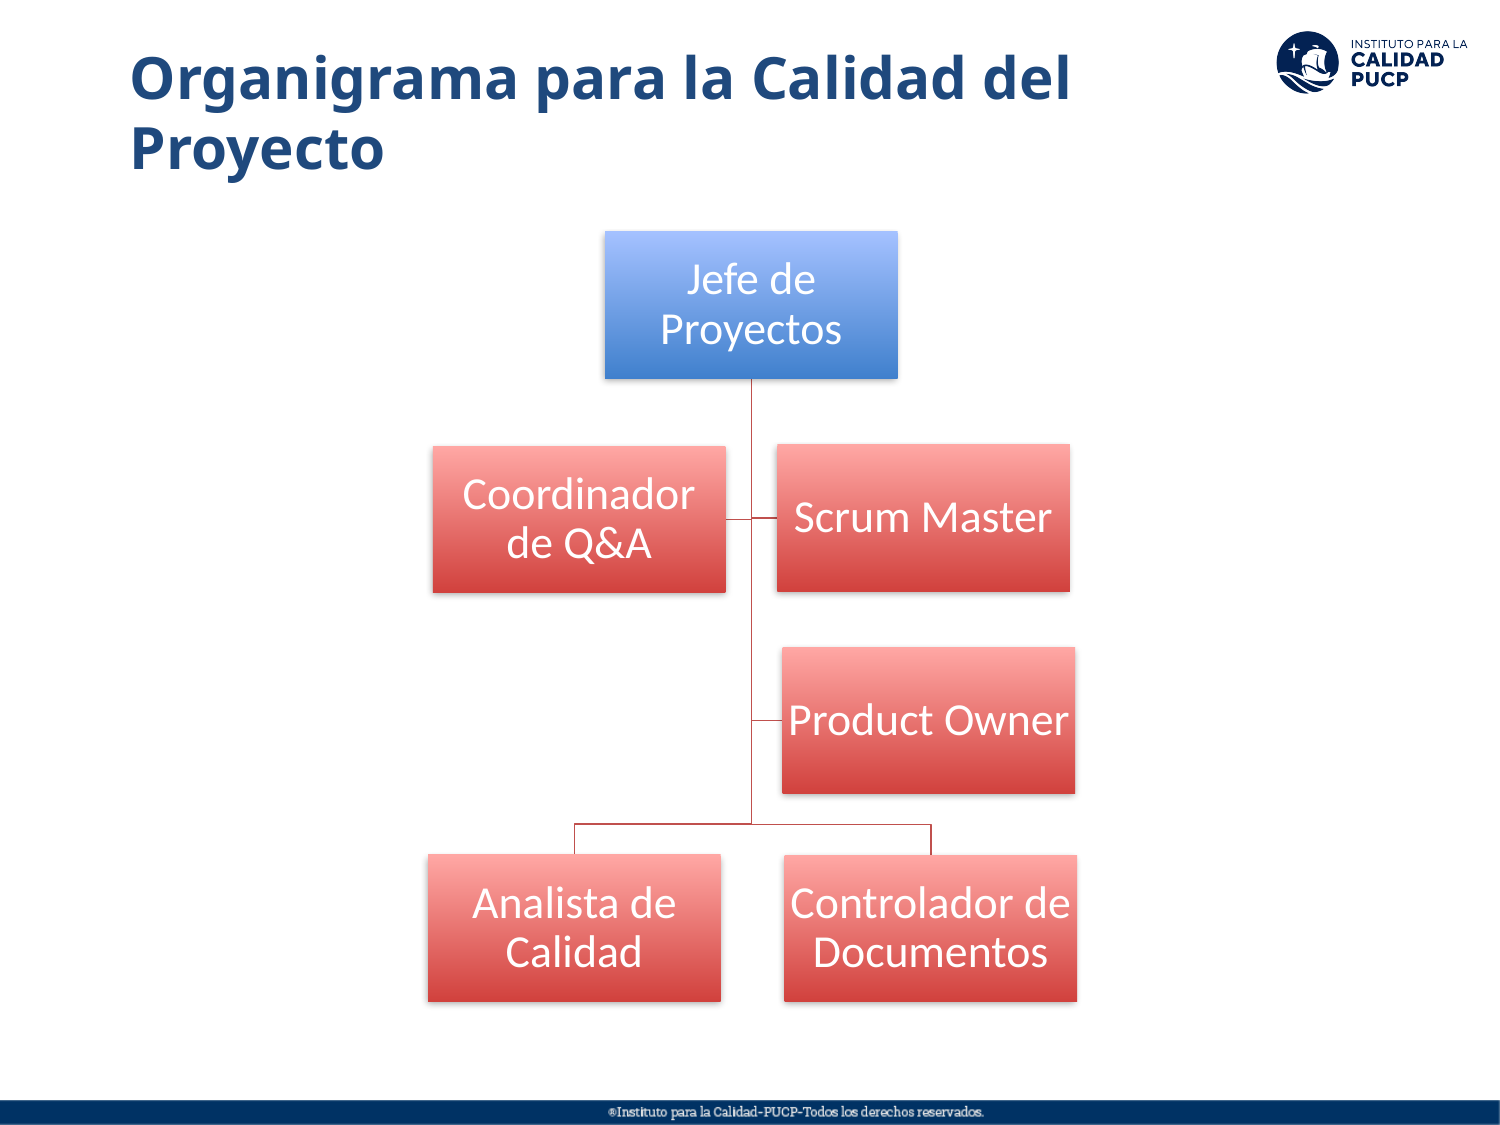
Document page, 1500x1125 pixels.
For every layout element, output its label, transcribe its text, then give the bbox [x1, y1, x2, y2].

picture [1245, 0, 1500, 125]
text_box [236, 231, 1266, 1002]
picture [0, 1100, 1500, 1125]
text_box Organigrama para la Calidad del Proyecto [115, 33, 1249, 145]
